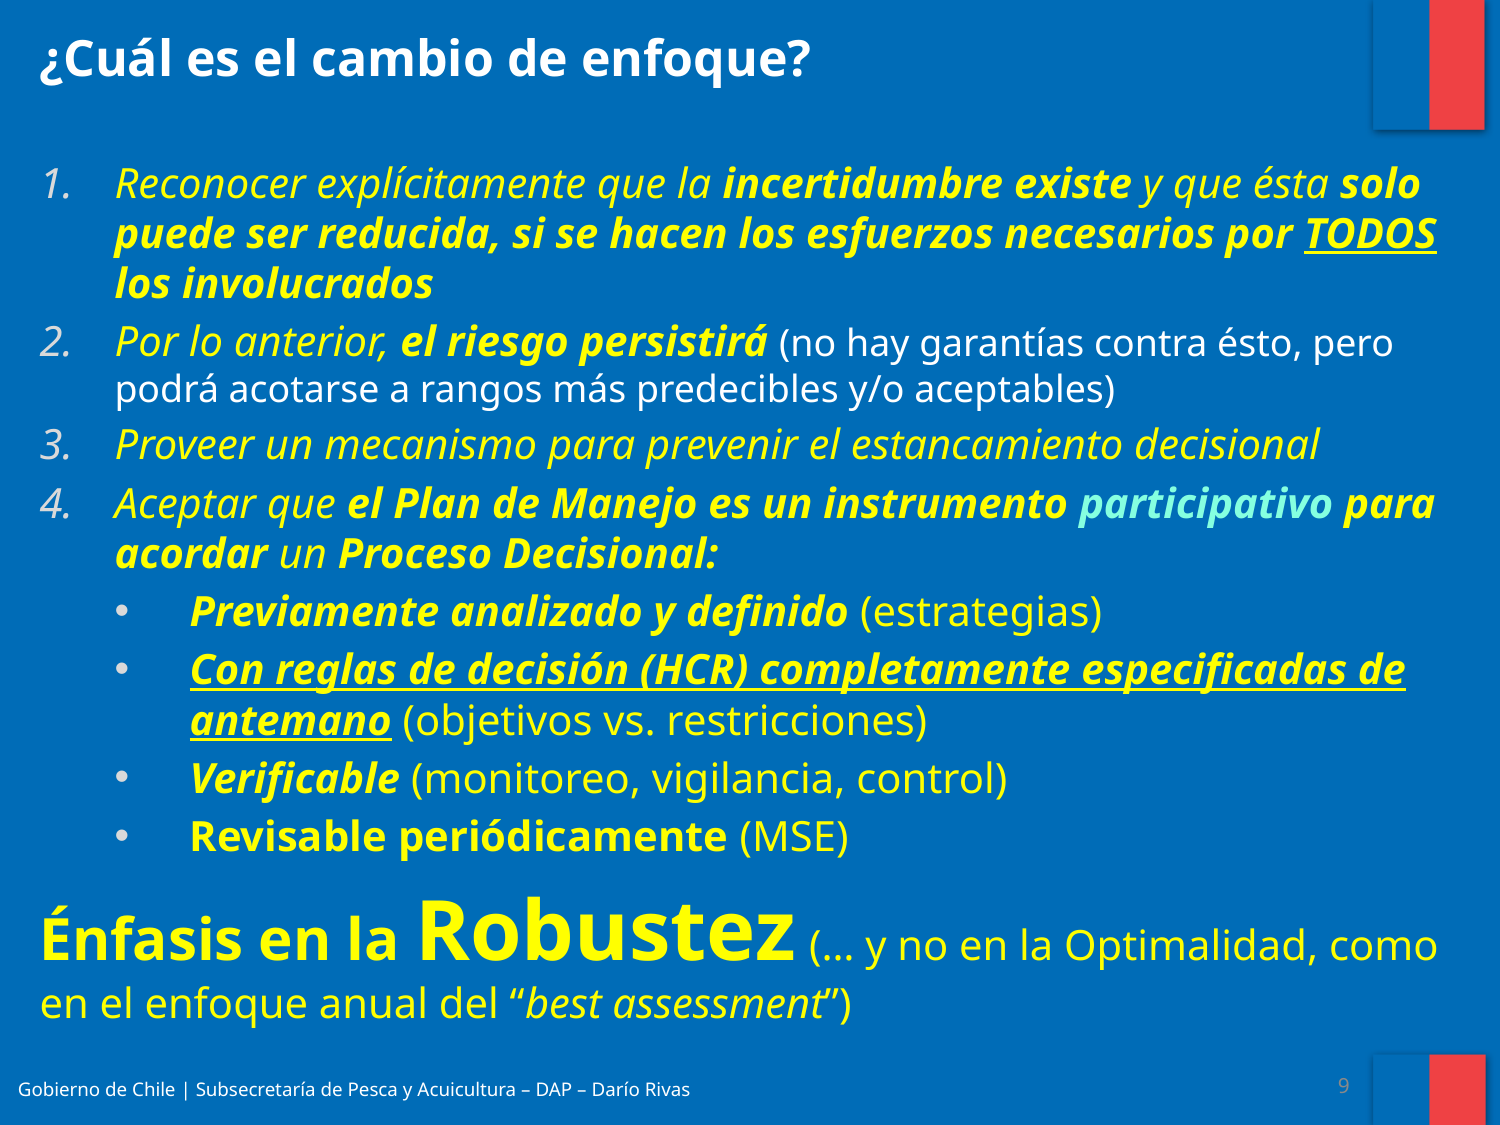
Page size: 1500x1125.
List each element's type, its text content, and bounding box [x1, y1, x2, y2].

text_box Reconocer explícitamente que la incertidumbre existe y que ésta solo puede ser reducida, si se hacen los esfuerzos necesarios por TODOS los involucrados Por lo anterior, el riesgo persistirá (no hay garantías contra ésto, pero podrá acotarse a rangos más predecibles y/o aceptables) Proveer un mecanismo para prevenir el estancamiento decisional Aceptar que el Plan de Manejo es un instrumento participativo para acordar un Proceso Decisional: Previamente analizado y definido (estrategias) Con reglas de decisión (HCR) completamente especificadas de antemano (objetivos vs. restricciones) Verificable (monitoreo, vigilancia, control) Revisable periódicamente (MSE) Énfasis en la Robustez (… y no en la Optimalidad, como en el enfoque anual del “best assessment”) [24, 149, 1477, 970]
text_box ¿Cuál es el cambio de enfoque? [24, 19, 1365, 149]
picture [0, 0, 1500, 1125]
text_box Gobierno de Chile | Subsecretaría de Pesca y Acuicultura – DAP – Darío Rivas [3, 1070, 913, 1112]
text_box 9 [1014, 1070, 1365, 1103]
